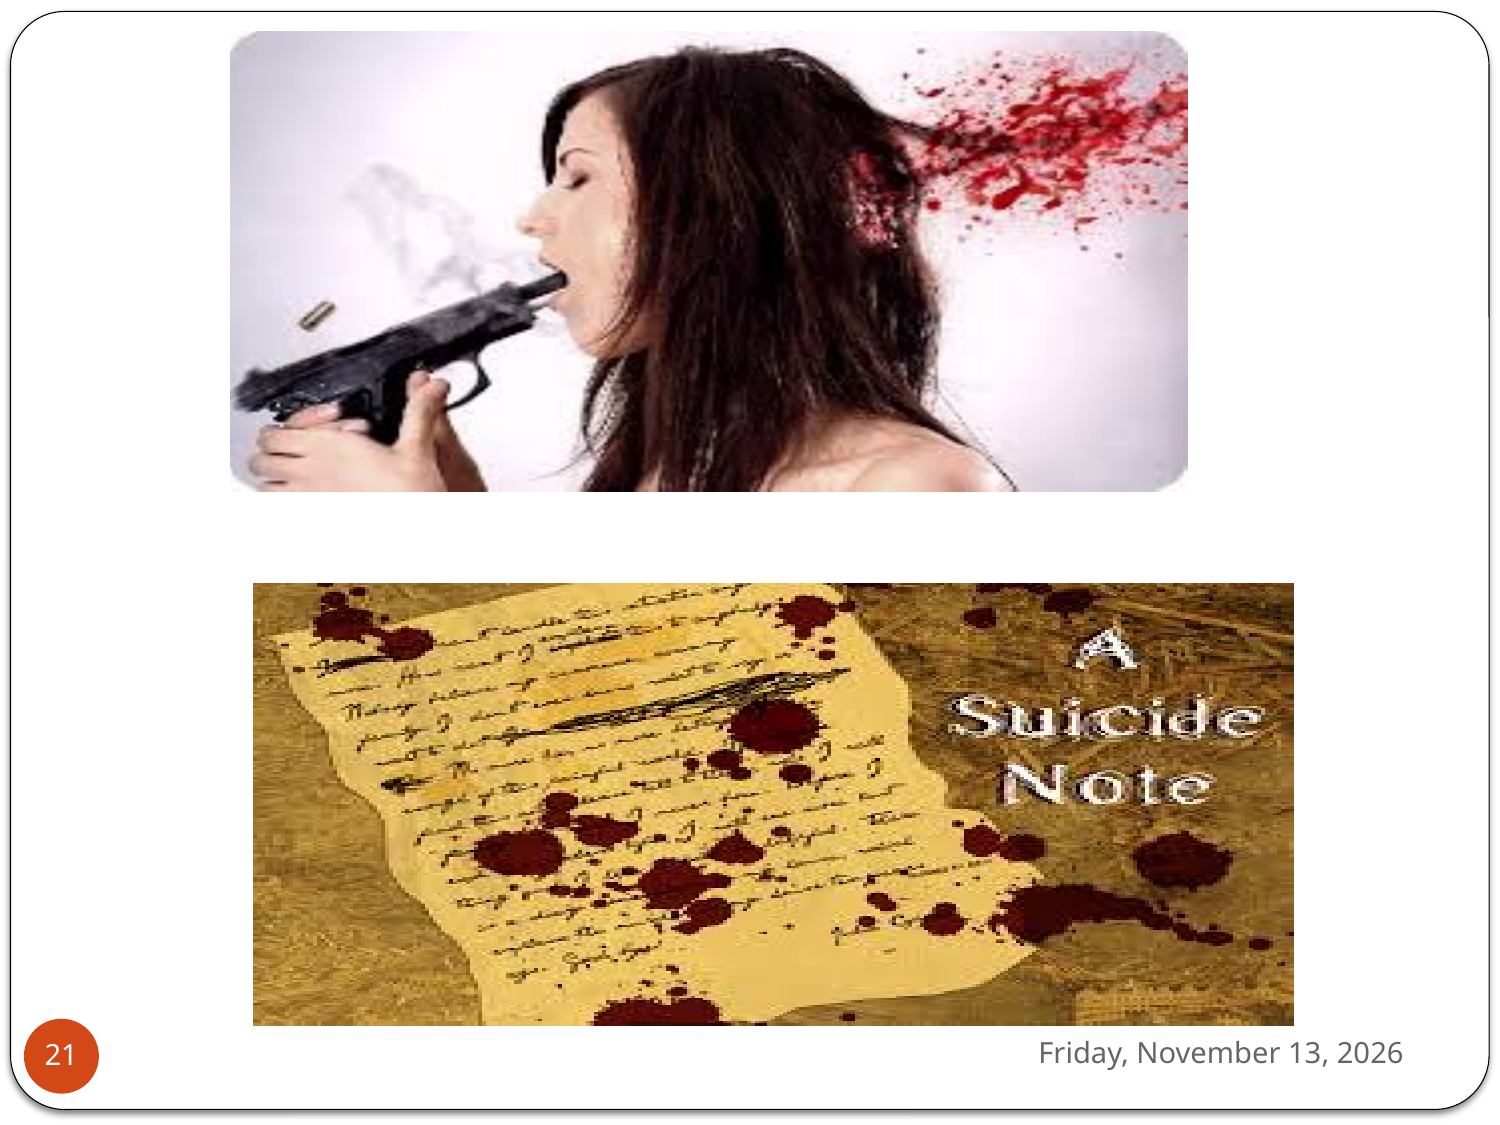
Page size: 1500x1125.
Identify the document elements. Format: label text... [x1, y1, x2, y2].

slide_number 21 [23, 1018, 99, 1094]
picture [229, 30, 1188, 492]
picture [253, 583, 1294, 1026]
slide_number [1012, 1015, 1419, 1094]
